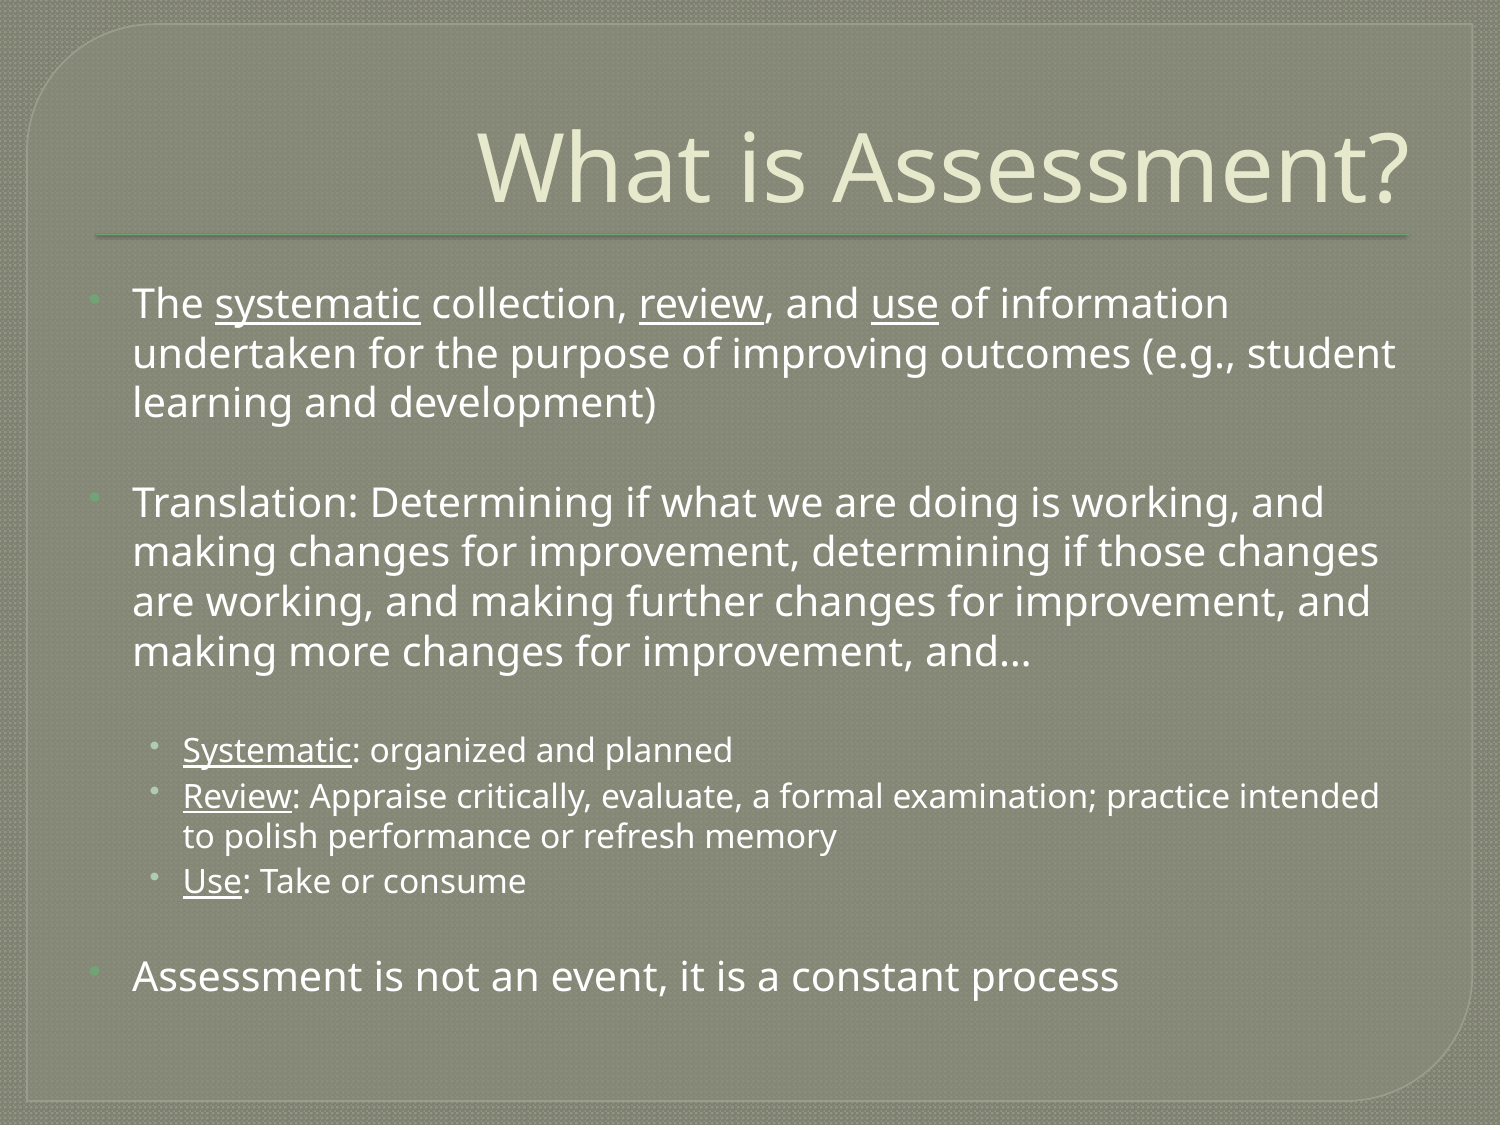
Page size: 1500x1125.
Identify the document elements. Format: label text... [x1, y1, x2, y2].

list The systematic collection, review, and use of information undertaken for the purpose of improving outcomes (e.g., student learning and development) Translation: Determining if what we are doing is working, and making changes for improvement, determining if those changes are working, and making further changes for improvement, and making more changes for improvement, and… Systematic: organized and planned Review: Appraise critically, evaluate, a formal examination; practice intended to polish performance or refresh memory Use: Take or consume Assessment is not an event, it is a constant process [75, 270, 1425, 1013]
title What is Assessment? [75, 41, 1425, 230]
